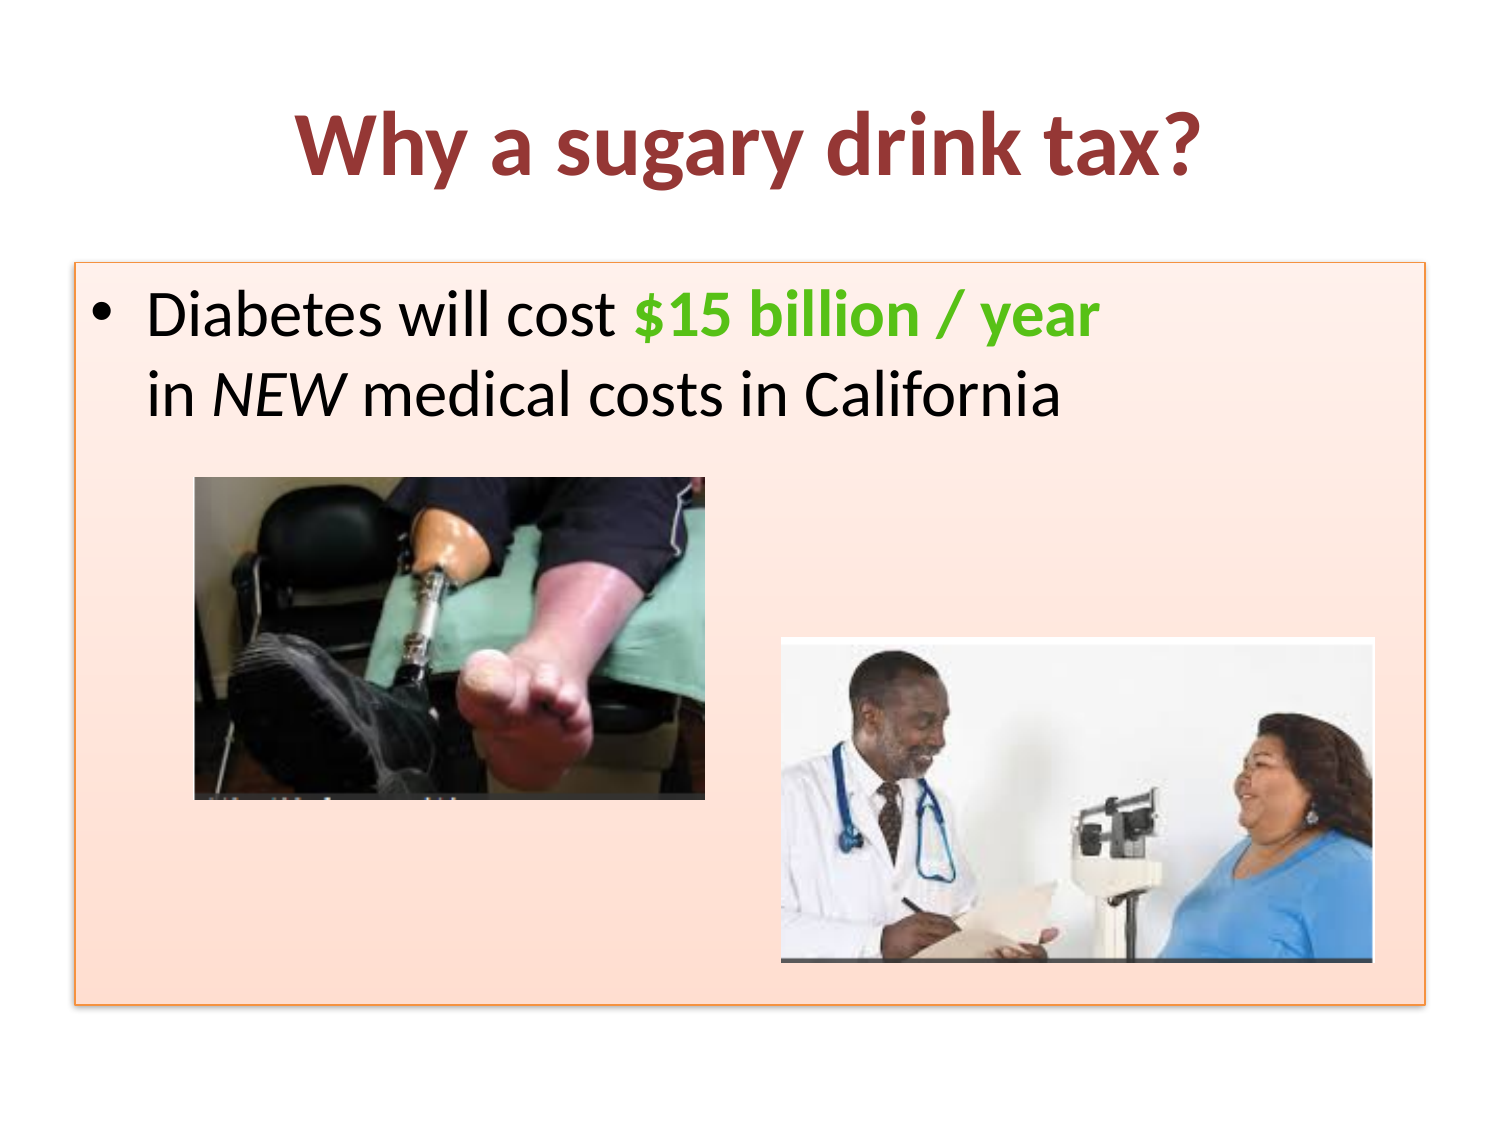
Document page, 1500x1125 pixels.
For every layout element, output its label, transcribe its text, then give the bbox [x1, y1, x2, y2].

title Why a sugary drink tax? [75, 45, 1425, 233]
picture [193, 476, 705, 801]
list Diabetes will cost $15 billion / year in NEW medical costs in California [74, 262, 1426, 1006]
picture [780, 637, 1376, 963]
